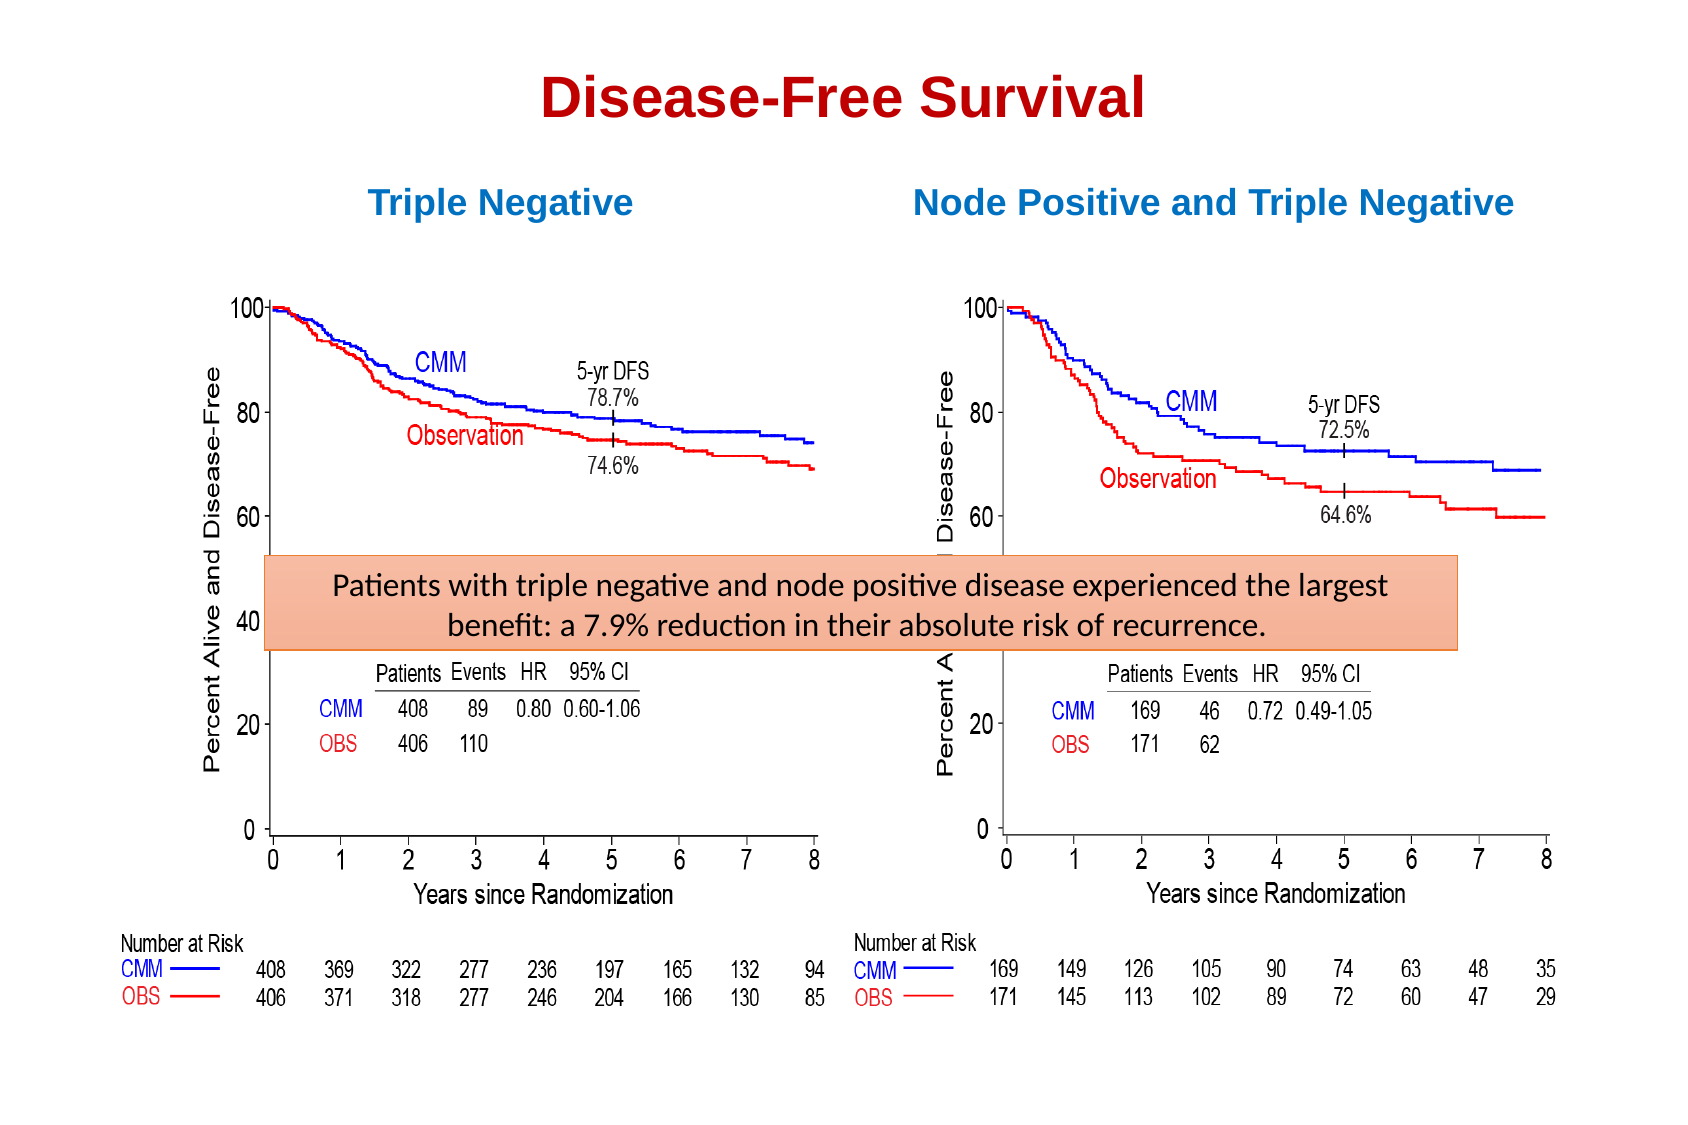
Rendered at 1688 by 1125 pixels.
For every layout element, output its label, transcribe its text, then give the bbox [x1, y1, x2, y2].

text_box Node Positive and Triple Negative [898, 170, 1531, 230]
picture [853, 293, 1556, 1014]
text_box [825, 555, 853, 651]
text_box Disease-Free Survival [168, 23, 1519, 167]
text_box Triple Negative [352, 170, 649, 230]
picture [120, 293, 825, 1014]
